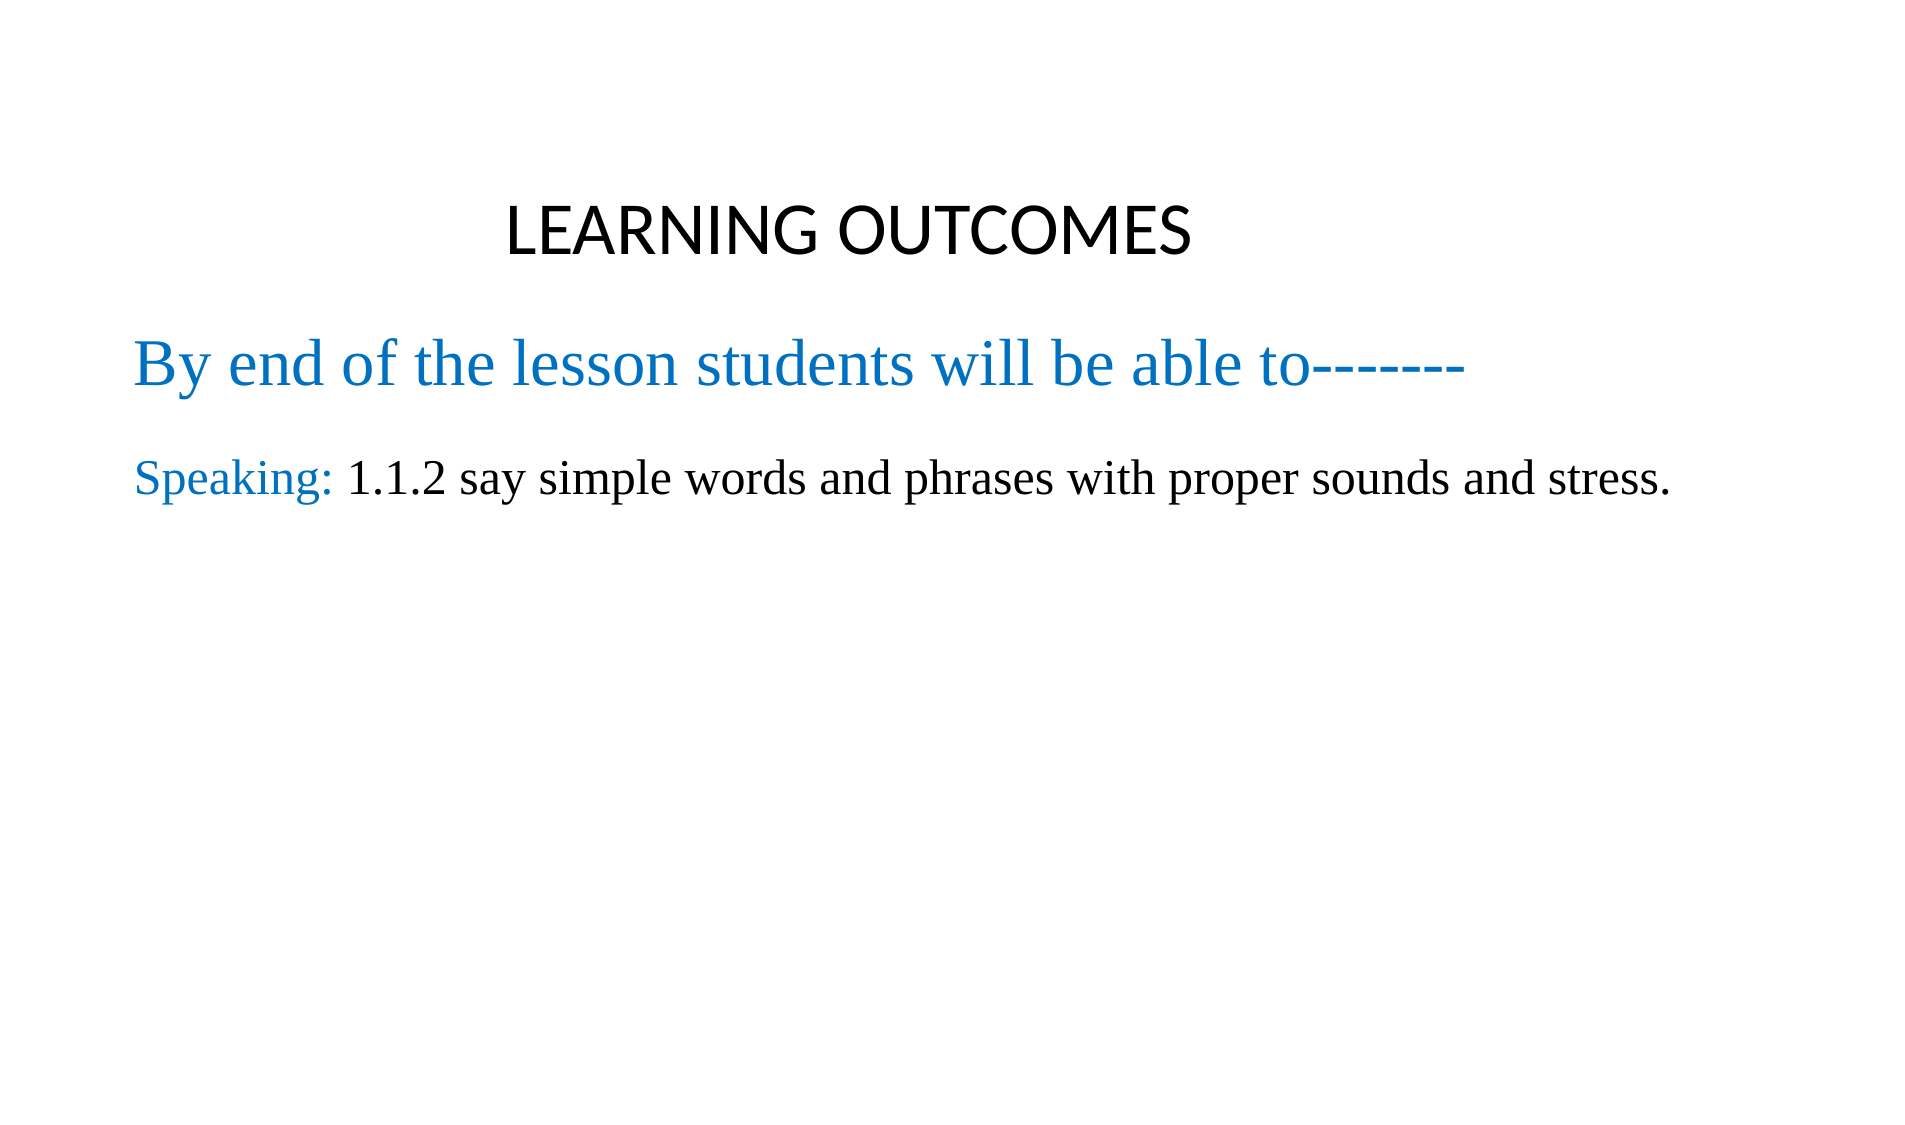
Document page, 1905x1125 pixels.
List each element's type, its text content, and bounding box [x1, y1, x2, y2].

text_box LEARNING OUTCOMES [288, 161, 1445, 289]
text_box Speaking: 1.1.2 say simple words and phrases with proper sounds and stress. [119, 436, 1819, 572]
text_box By end of the lesson students will be able to------- [119, 311, 1777, 407]
